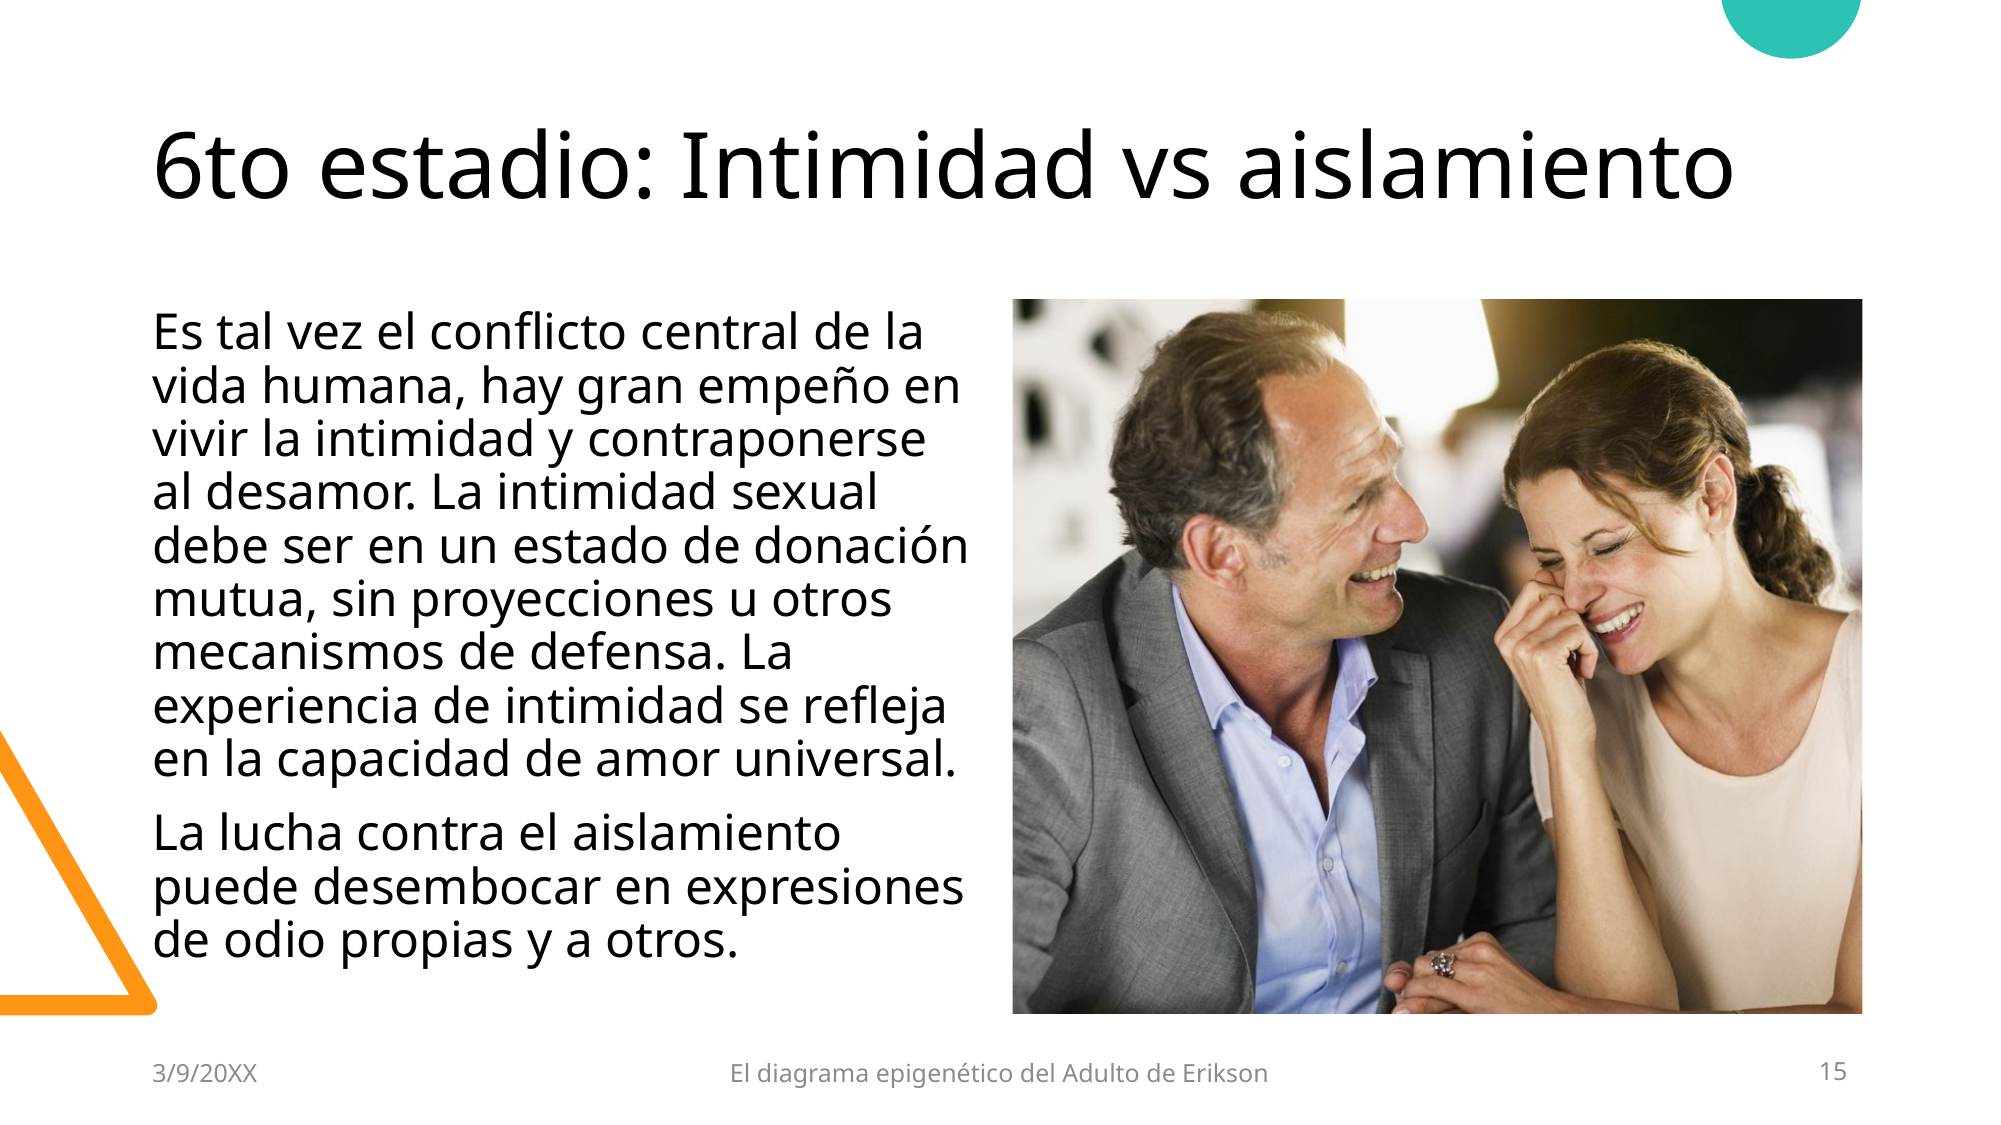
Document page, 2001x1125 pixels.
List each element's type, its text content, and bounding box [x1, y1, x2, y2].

title 6to estadio: Intimidad vs aislamiento [137, 59, 1863, 278]
footer El diagrama epigenético del Adulto de Erikson [662, 1042, 1338, 1103]
slide_number 15 [1412, 1042, 1863, 1103]
list Es tal vez el conflicto central de la vida humana, hay gran empeño en vivir la intimidad y contraponerse al desamor. La intimidad sexual debe ser en un estado de donación mutua, sin proyecciones u otros mecanismos de defensa. La experiencia de intimidad se refleja en la capacidad de amor universal. La lucha contra el aislamiento puede desembocar en expresiones de odio propias y a otros. [137, 299, 988, 1014]
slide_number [137, 1042, 588, 1103]
picture [1012, 299, 1863, 1014]
